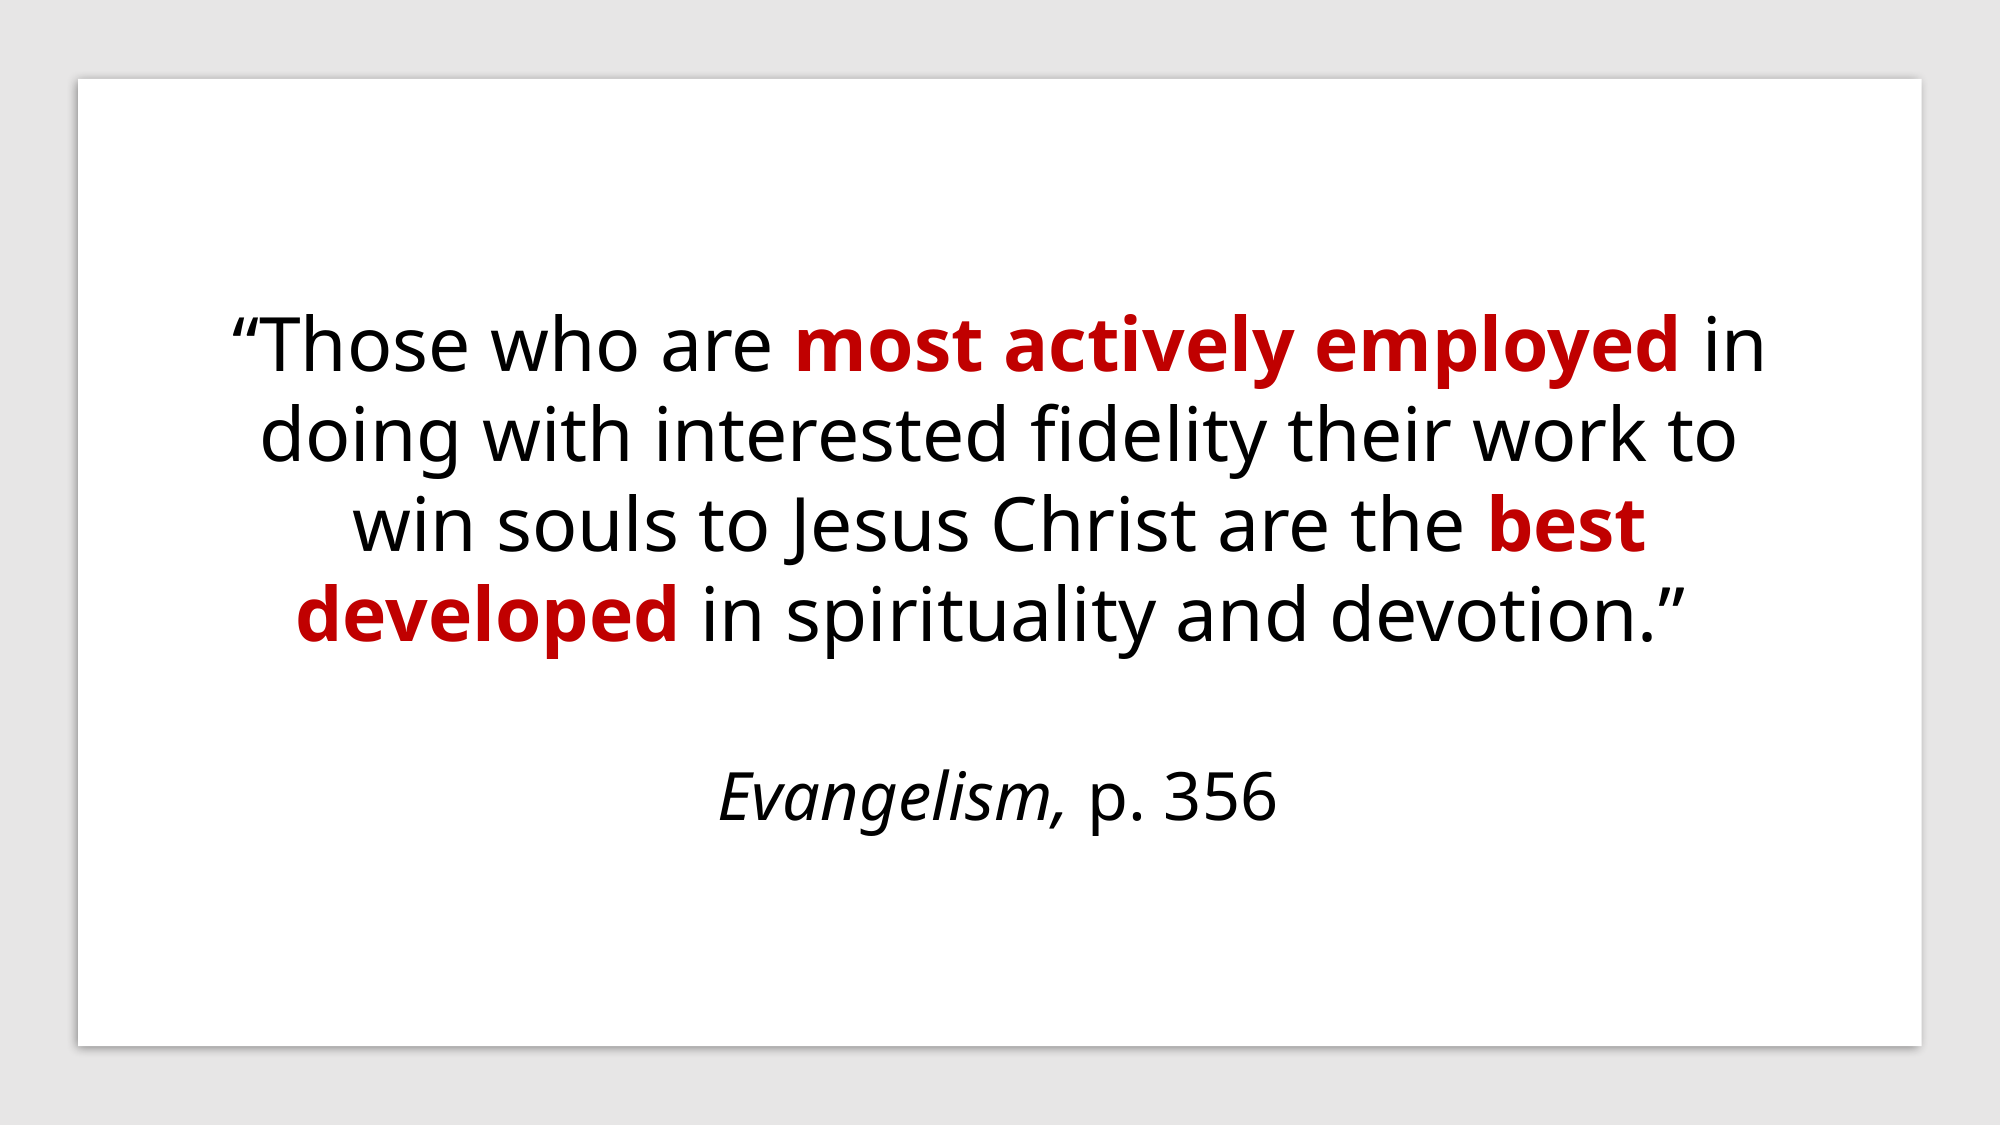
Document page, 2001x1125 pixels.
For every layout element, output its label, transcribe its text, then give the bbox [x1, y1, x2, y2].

text_box Evangelism, p. 356 [702, 746, 1298, 842]
text_box “Those who are most actively employed in doing with interested fidelity their work to win souls to Jesus Christ are the best developed in spirituality and devotion.” [192, 289, 1808, 664]
text_box [0, 0, 2000, 1125]
text_box [77, 78, 1923, 1047]
